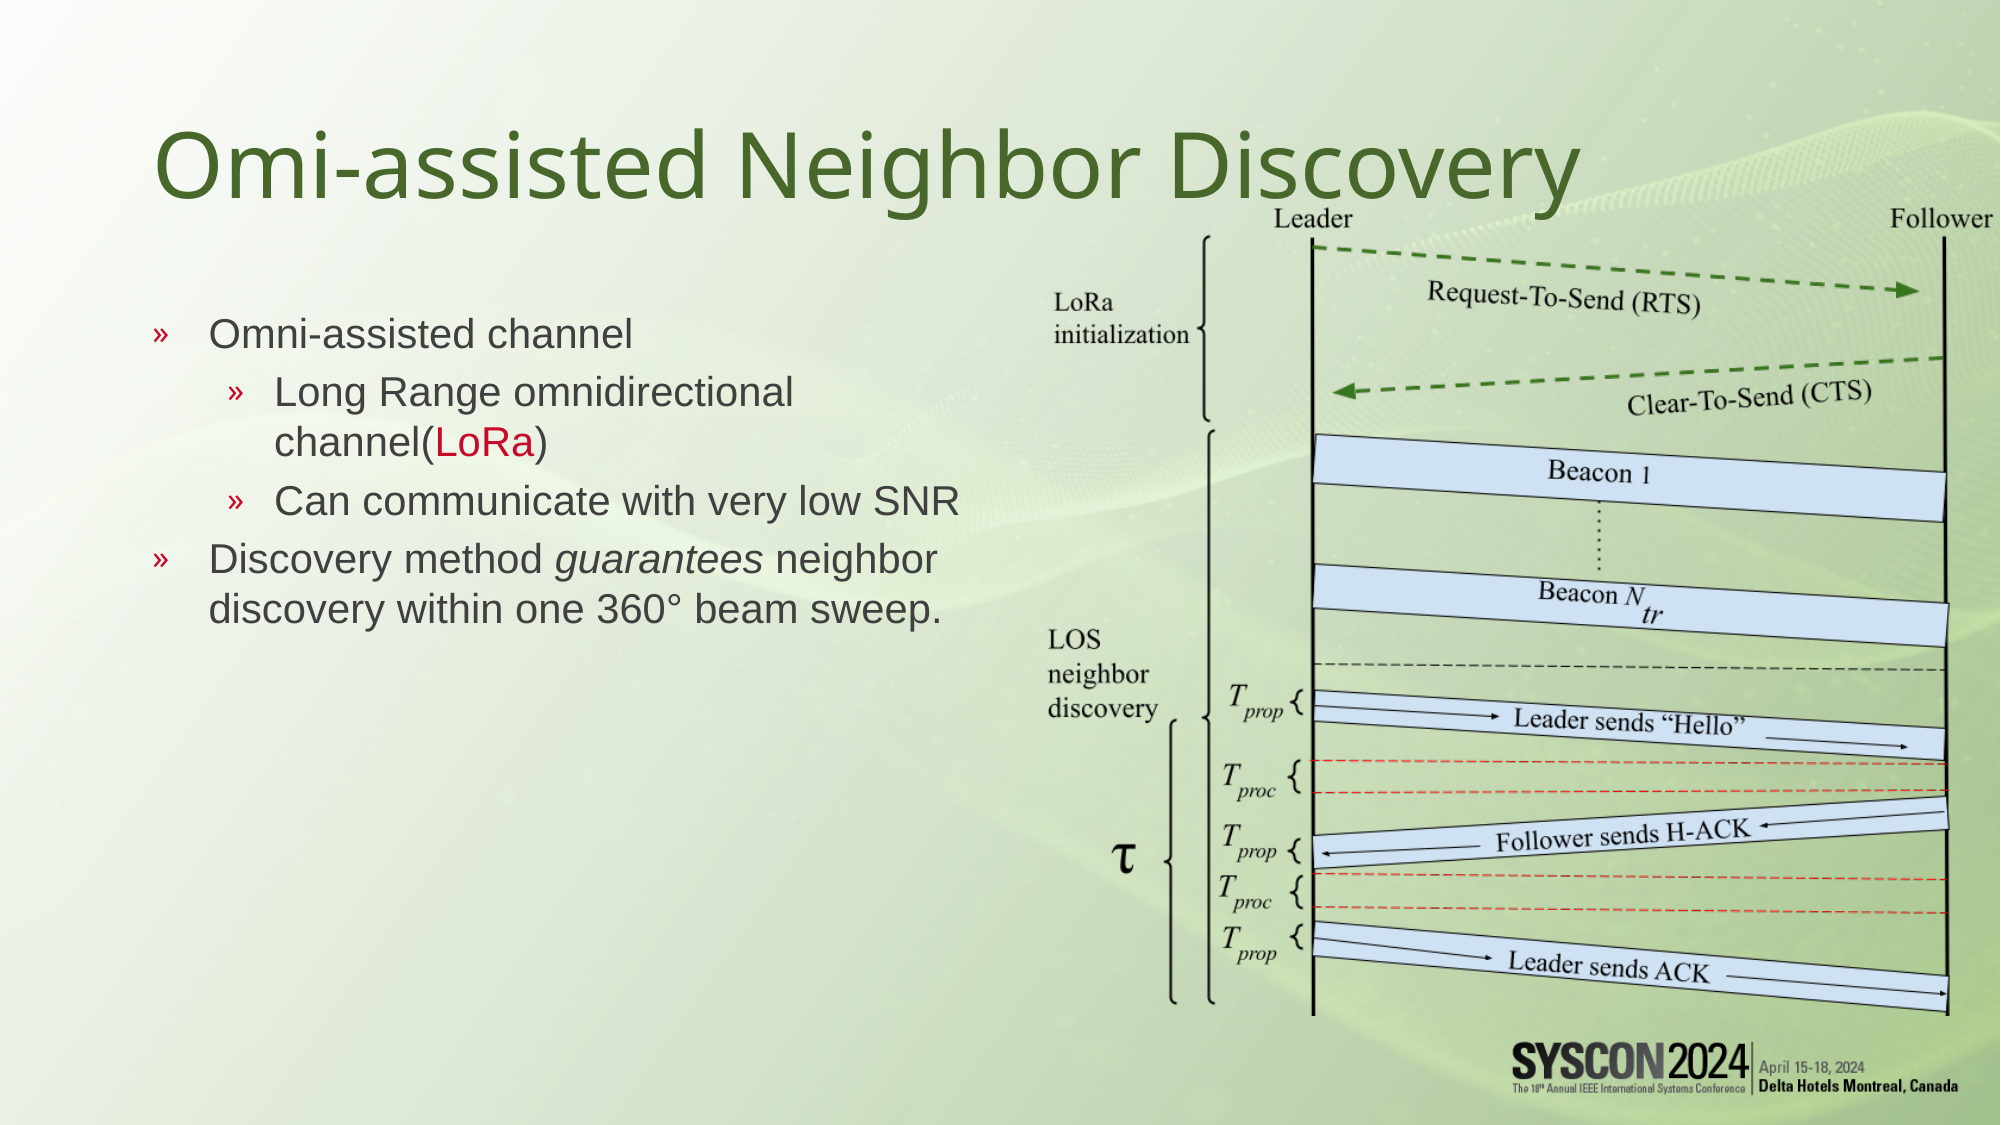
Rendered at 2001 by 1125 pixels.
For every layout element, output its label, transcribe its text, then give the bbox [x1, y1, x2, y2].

title Omi-assisted Neighbor Discovery [137, 59, 1863, 278]
list Omni-assisted channel Long Range omnidirectional channel(LoRa) Can communicate with very low SNR Discovery method guarantees neighbor discovery within one 360° beam sweep. [137, 299, 1031, 1014]
picture [0, 0, 2000, 1125]
